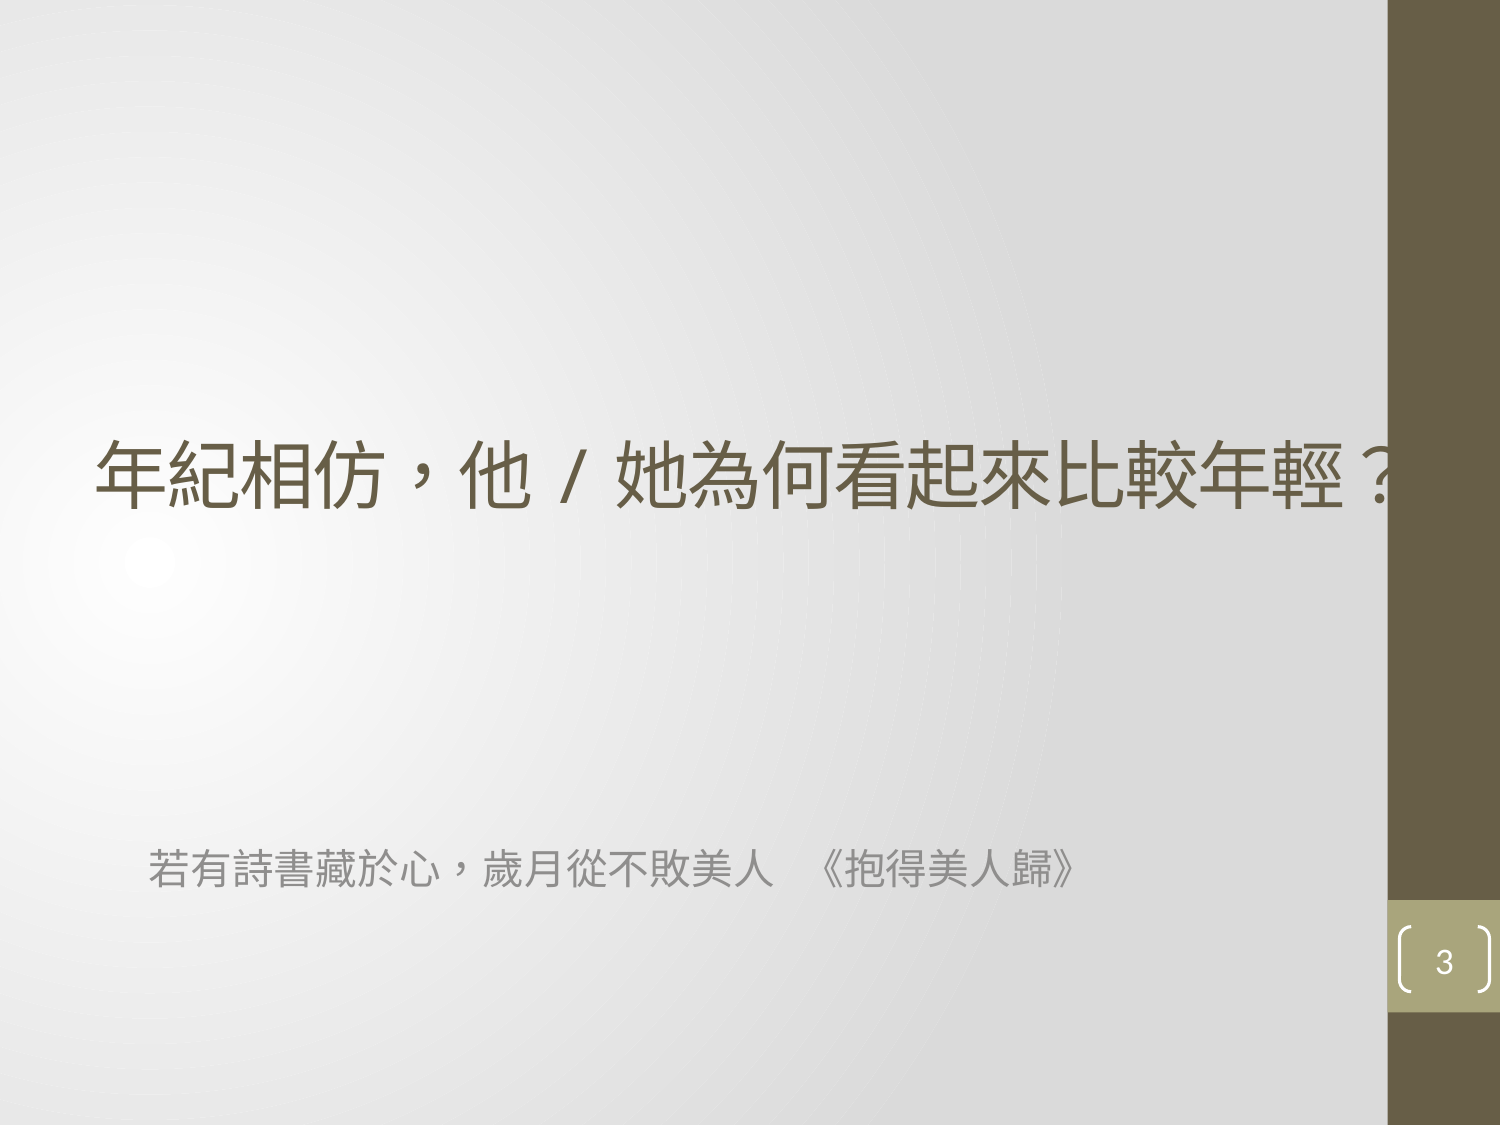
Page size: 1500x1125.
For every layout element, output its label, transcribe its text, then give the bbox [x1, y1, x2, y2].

title 年紀相仿，他/她為何看起來比較年輕？ [76, 420, 1361, 758]
slide_number 3 [1397, 925, 1492, 994]
list 若有詩書藏於心，歲月從不敗美人 《抱得美人歸》 [118, 632, 1125, 900]
